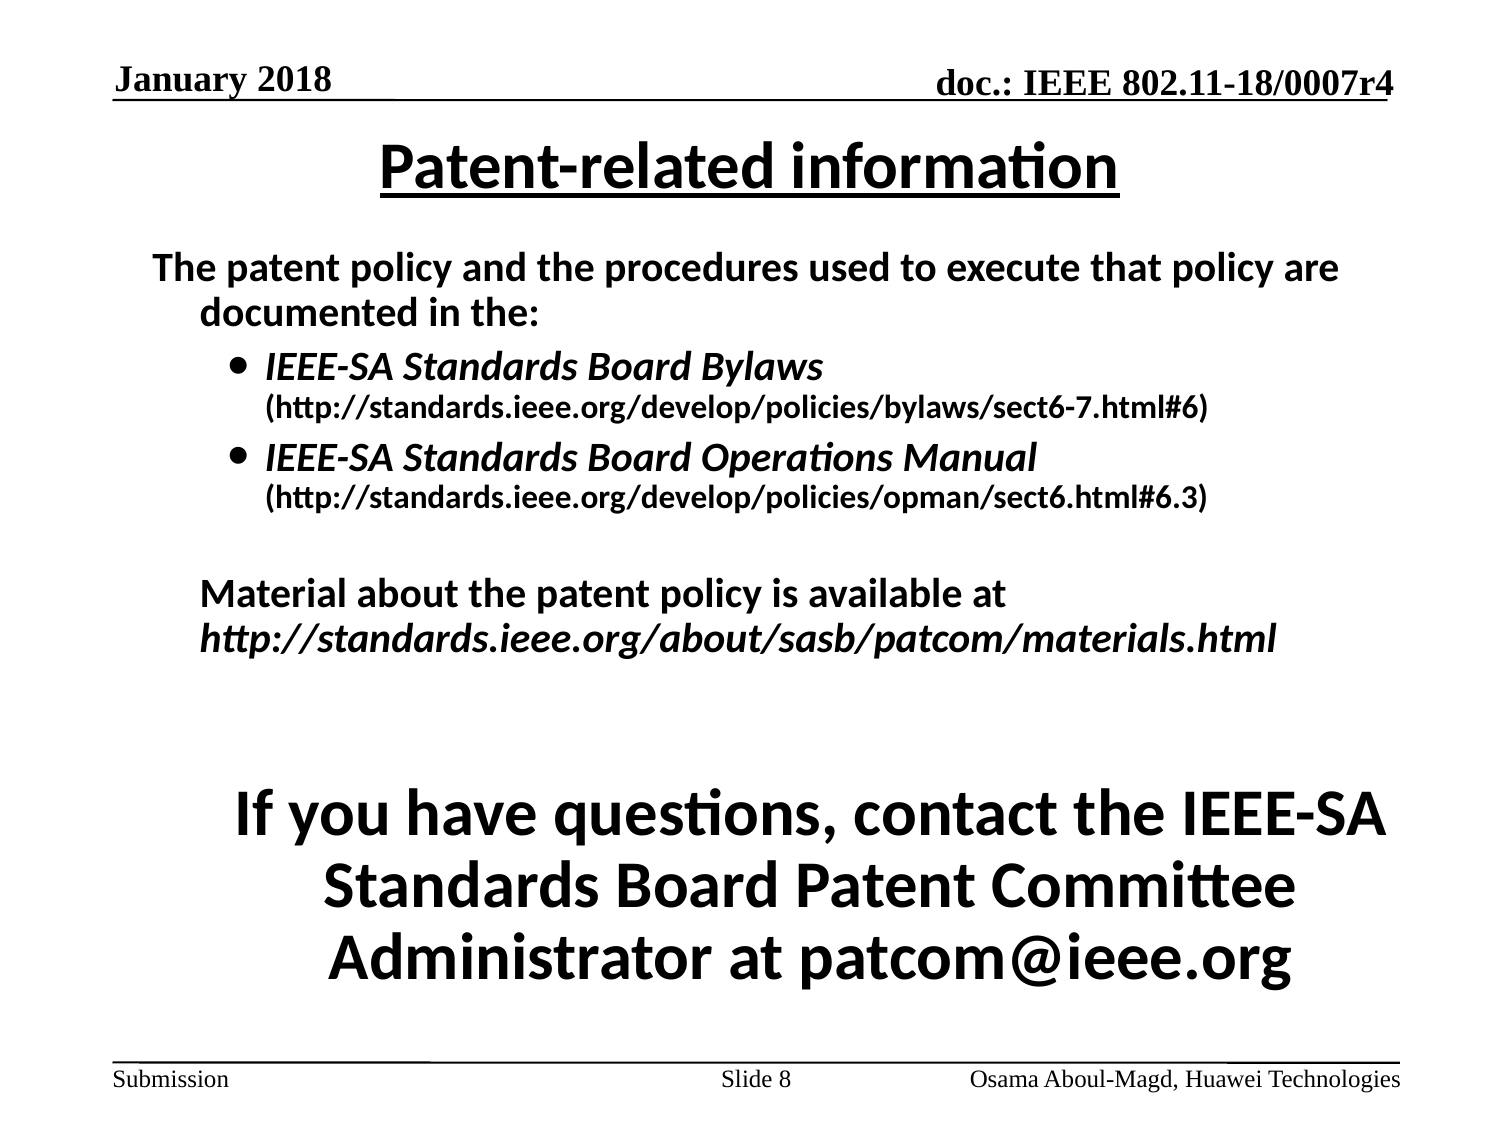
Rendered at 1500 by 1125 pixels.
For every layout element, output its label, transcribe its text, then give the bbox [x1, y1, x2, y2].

list The patent policy and the procedures used to execute that policy are documented in the: IEEE-SA Standards Board Bylaws (http://standards.ieee.org/develop/policies/bylaws/sect6-7.html#6) IEEE-SA Standards Board Operations Manual (http://standards.ieee.org/develop/policies/opman/sect6.html#6.3) Material about the patent policy is available at http://standards.ieee.org/about/sasb/patcom/materials.html If you have questions, contact the IEEE-SA Standards Board Patent Committee Administrator at patcom@ieee.org [62, 237, 1438, 913]
slide_number Slide 8 [712, 1061, 800, 1123]
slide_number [114, 54, 423, 100]
title Patent-related information [112, 74, 1388, 237]
footer Osama Aboul-Magd, Huawei Technologies [878, 1061, 1402, 1093]
